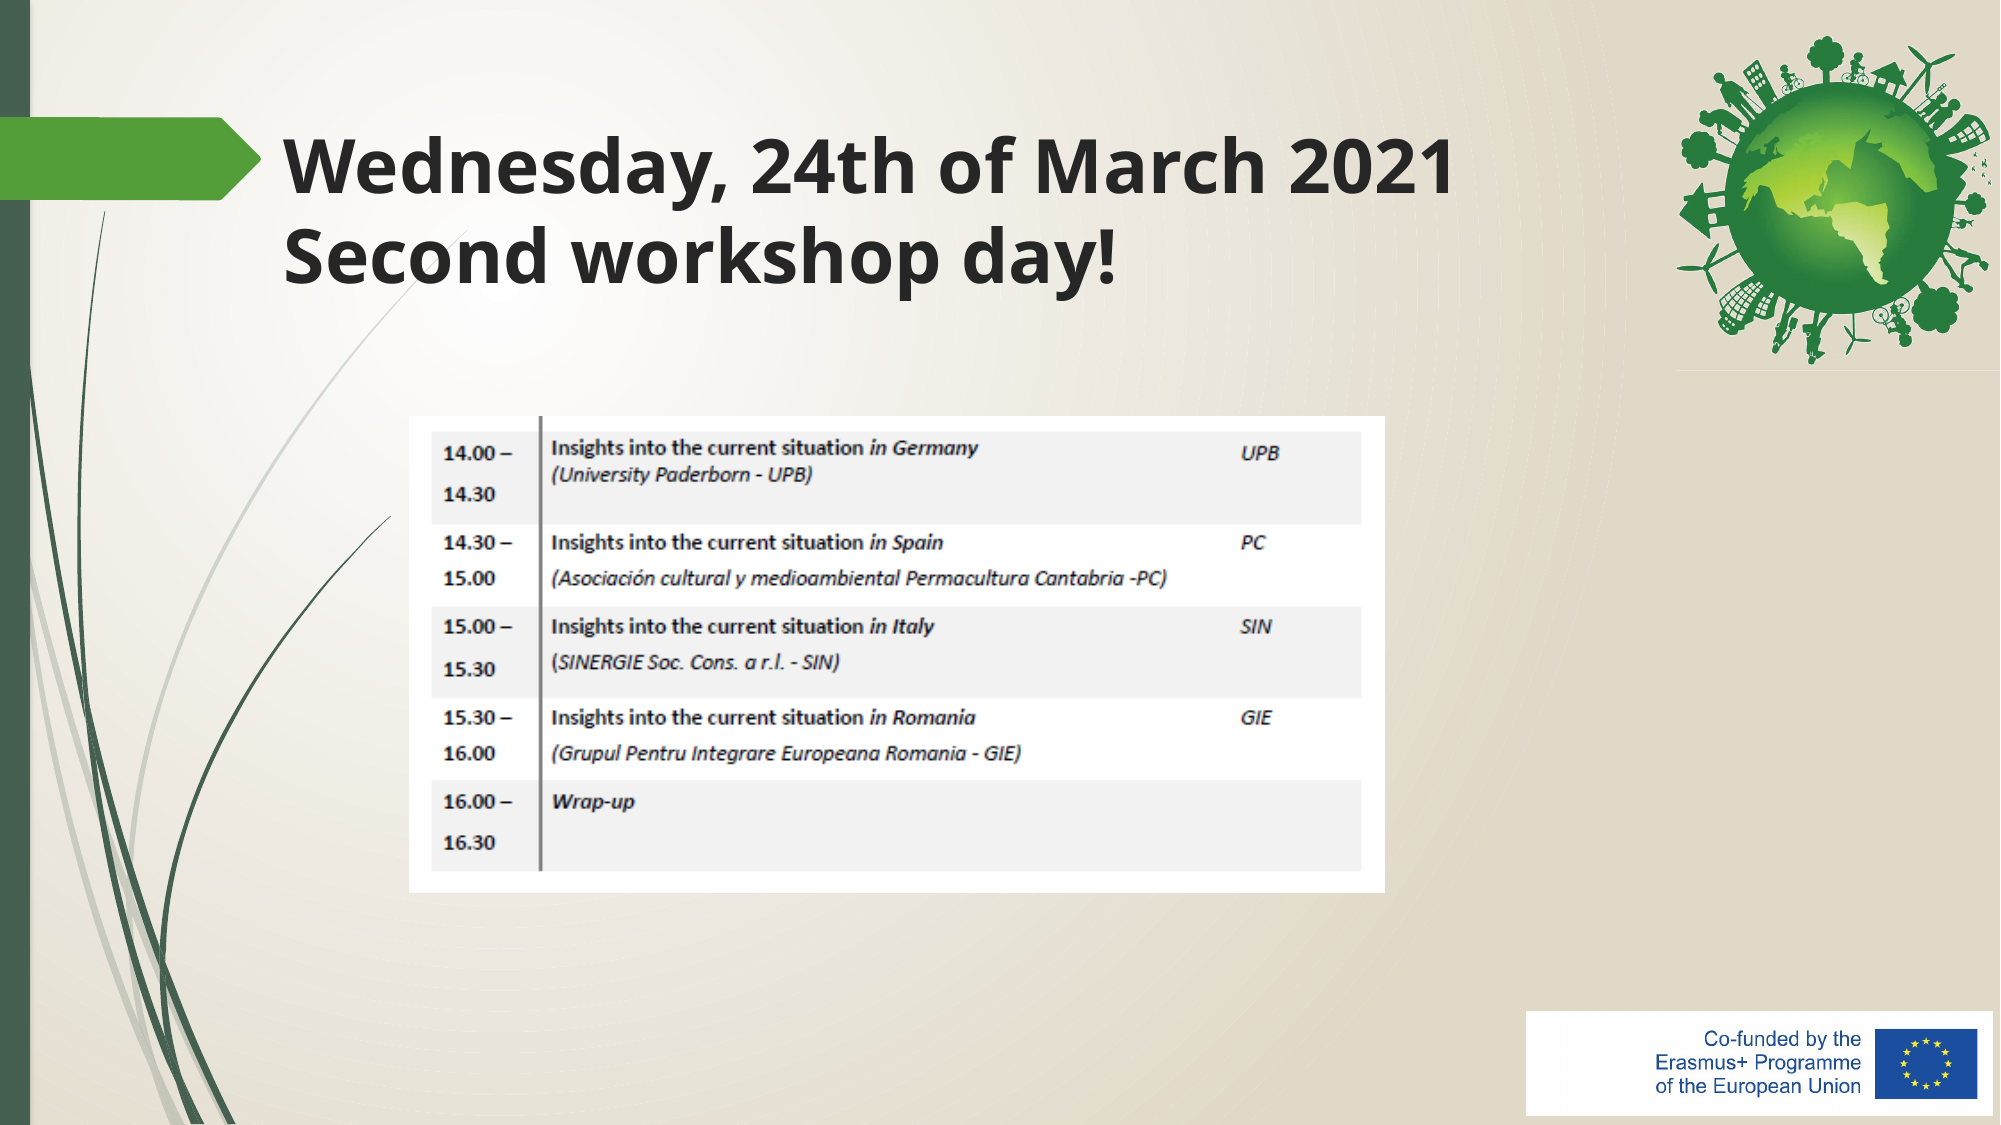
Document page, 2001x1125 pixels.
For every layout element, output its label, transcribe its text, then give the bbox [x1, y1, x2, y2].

title Wednesday, 24th of March 2021 Second workshop day! [269, 111, 1667, 322]
picture [408, 415, 1385, 893]
picture [1671, 15, 2000, 371]
picture [1526, 1011, 1993, 1116]
